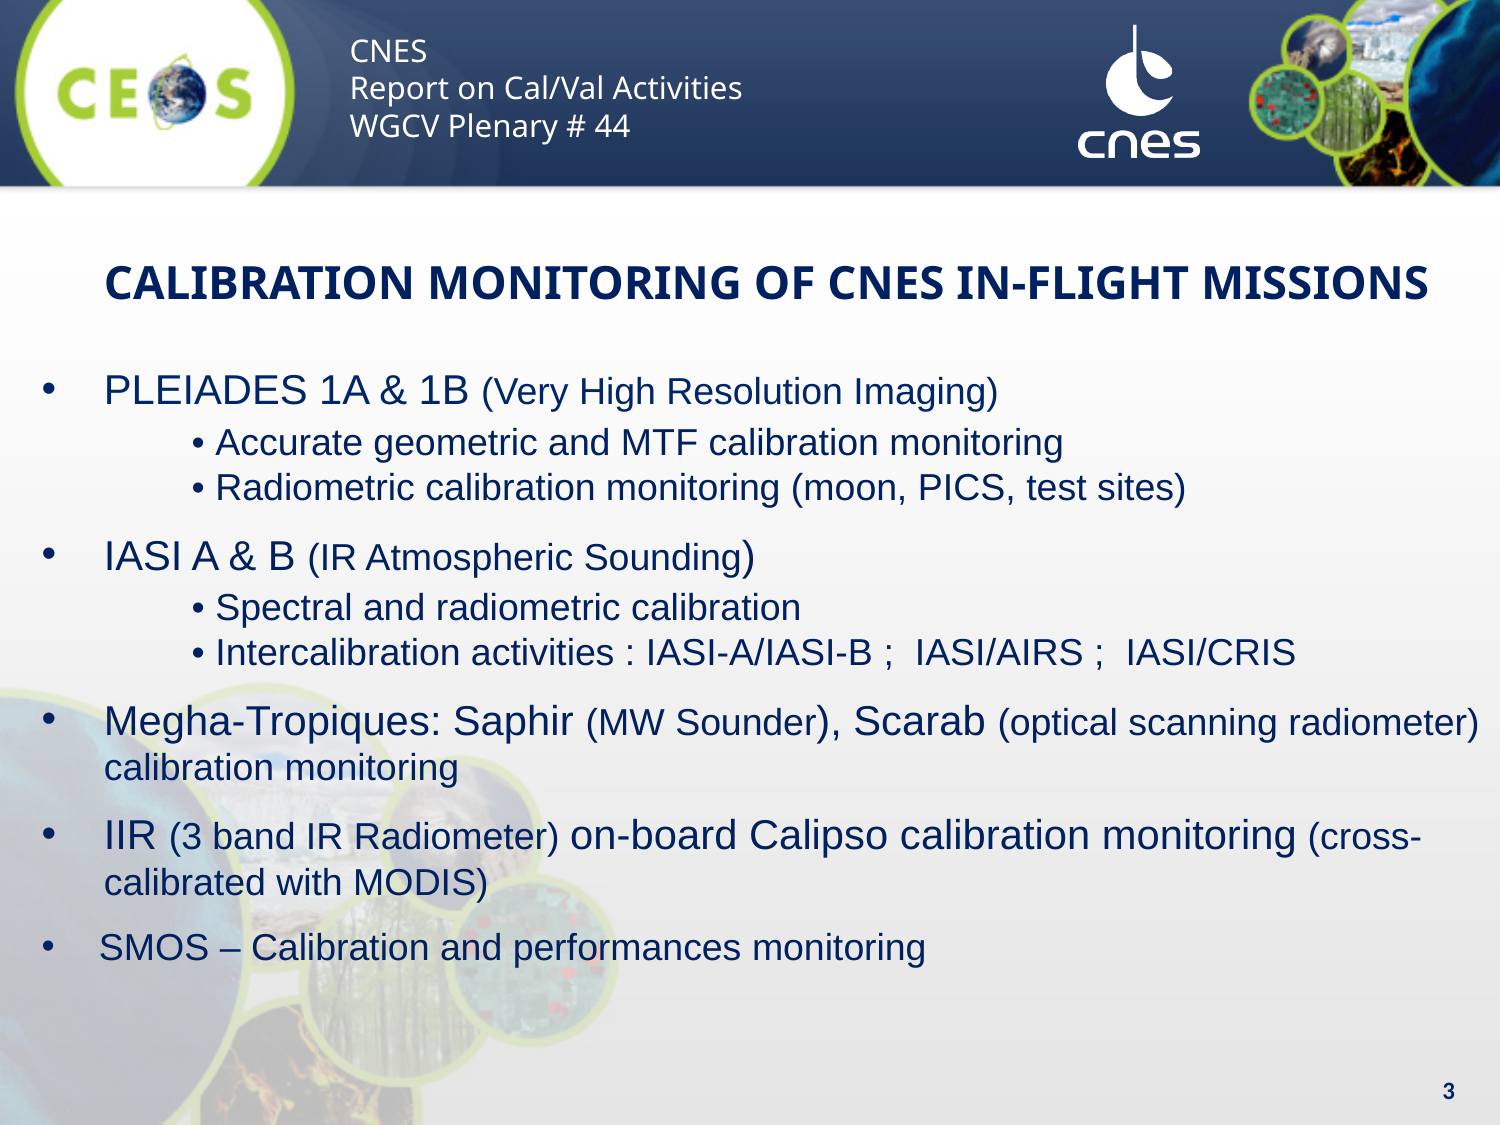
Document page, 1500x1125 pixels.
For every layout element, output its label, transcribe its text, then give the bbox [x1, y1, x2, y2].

text_box Calibration Monitoring of CNES in-Flight Missions PLEIADES 1A & 1B (Very High Resolution Imaging) • Accurate geometric and MTF calibration monitoring • Radiometric calibration monitoring (moon, PICS, test sites) IASI A & B (IR Atmospheric Sounding) • Spectral and radiometric calibration • Intercalibration activities : IASI-A/IASI-B ; IASI/AIRS ; IASI/CRIS Megha-Tropiques: Saphir (MW Sounder), Scarab (optical scanning radiometer) calibration monitoring IIR (3 band IR Radiometer) on-board Calipso calibration monitoring (cross-calibrated with MODIS) SMOS – Calibration and performances monitoring [34, 246, 1500, 1125]
text_box CNES Report on Cal/Val Activities WGCV Plenary # 44 [349, 31, 783, 144]
picture [0, 0, 1500, 1125]
